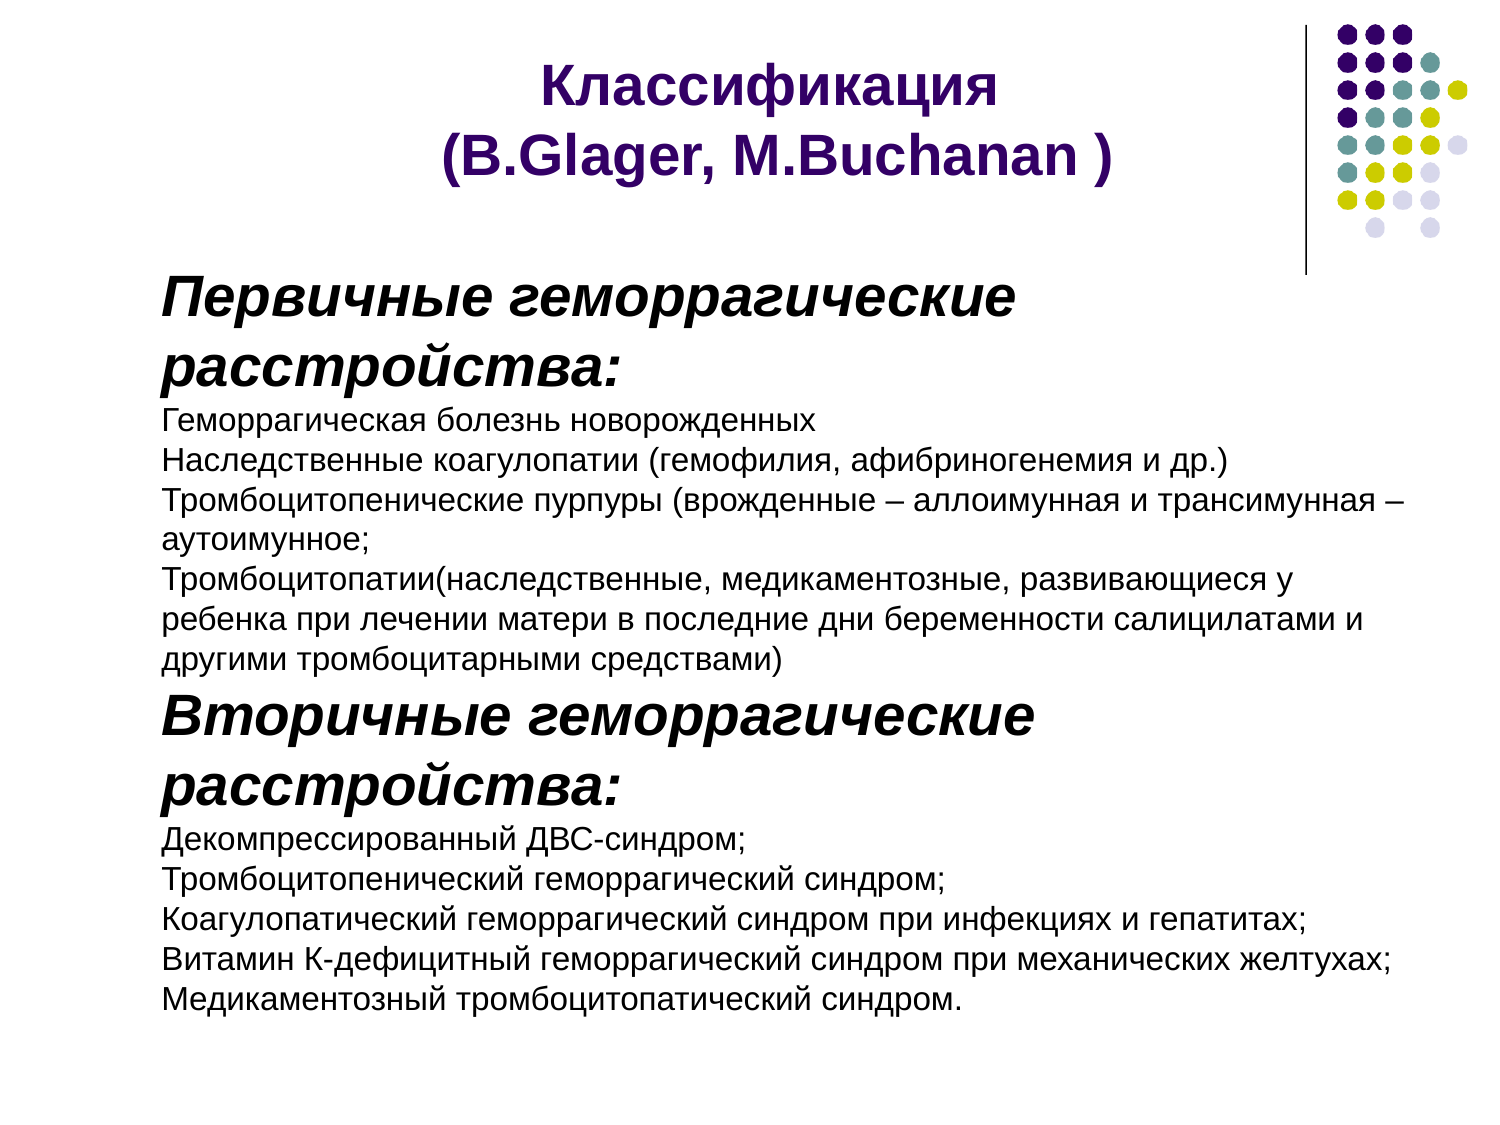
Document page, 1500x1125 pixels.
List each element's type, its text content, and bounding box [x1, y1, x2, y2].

picture [1447, 135, 1468, 155]
picture [1447, 80, 1468, 100]
picture [1420, 107, 1440, 128]
picture [1365, 24, 1385, 45]
picture [1337, 24, 1358, 45]
subtitle Первичные геморрагические расстройства: Геморрагическая болезнь новорожденных Наследственные коагулопатии (гемофилия, афибриногенемия и др.) Тромбоцитопенические пурпуры (врожденные – аллоимунная и трансимунная –аутоимунное; Тромбоцитопатии(наследственные, медикаментозные, развивающиеся у ребенка при лечении матери в последние дни беременности салицилатами и другими тромбоцитарными средствами) Вторичные геморрагические расстройства: Декомпрессированный ДВС-синдром; Тромбоцитопенический геморрагический синдром; Коагулопатический геморрагический синдром при инфекциях и гепатитах; Витамин К-дефицитный геморрагический синдром при механических желтухах; Медикаментозный тромбоцитопатический синдром. [150, 257, 1425, 1043]
picture [1420, 52, 1440, 73]
picture [1337, 190, 1358, 210]
picture [1365, 190, 1385, 210]
title Классификация (B.Glager, M.Buchanan ) [140, 46, 1416, 189]
picture [1420, 162, 1440, 183]
picture [1420, 135, 1440, 155]
picture [1365, 217, 1385, 238]
picture [1420, 217, 1440, 238]
picture [1392, 24, 1413, 45]
picture [1420, 80, 1440, 100]
picture [1420, 190, 1440, 210]
picture [1392, 190, 1413, 210]
